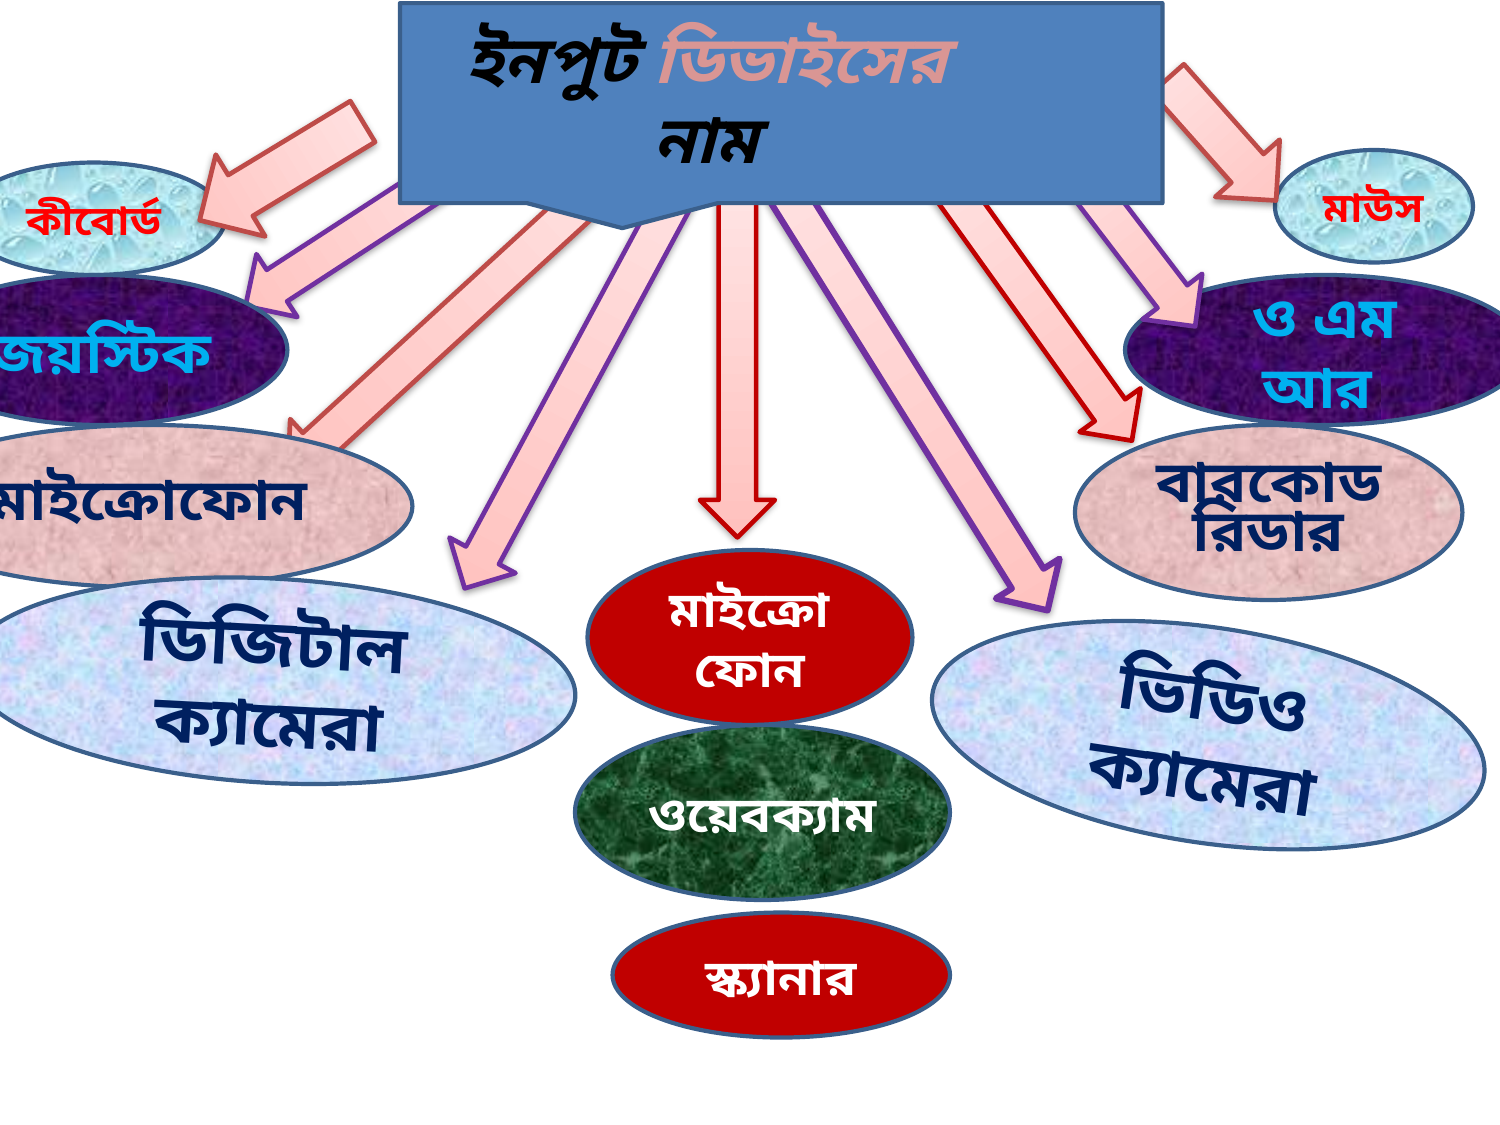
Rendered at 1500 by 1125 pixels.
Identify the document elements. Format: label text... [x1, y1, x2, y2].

text_box [717, 206, 757, 227]
text_box ডিজিটাল ক্যামেরা [0, 575, 244, 784]
text_box [198, 100, 376, 233]
text_box [1165, 63, 1281, 202]
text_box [249, 228, 1251, 897]
text_box বারকোড রিডার [1254, 423, 1465, 603]
text_box ভিডিও ক্যামেরা [1254, 631, 1487, 852]
text_box [397, 1, 1165, 227]
text_box জয়স্টিক [0, 272, 244, 426]
text_box [771, 206, 832, 227]
text_box কীবোর্ড [0, 160, 222, 275]
text_box [639, 214, 689, 227]
text_box ইনপুট ডিভাইসের নাম [449, 9, 963, 184]
text_box [939, 206, 1003, 227]
text_box [331, 184, 435, 227]
text_box [1078, 206, 1144, 227]
text_box মাইক্রোফোন [0, 422, 244, 588]
text_box ও এম আর [1254, 272, 1500, 428]
text_box মাউস [1273, 147, 1476, 265]
text_box স্ক্যানার [610, 910, 953, 1040]
text_box [526, 210, 590, 227]
